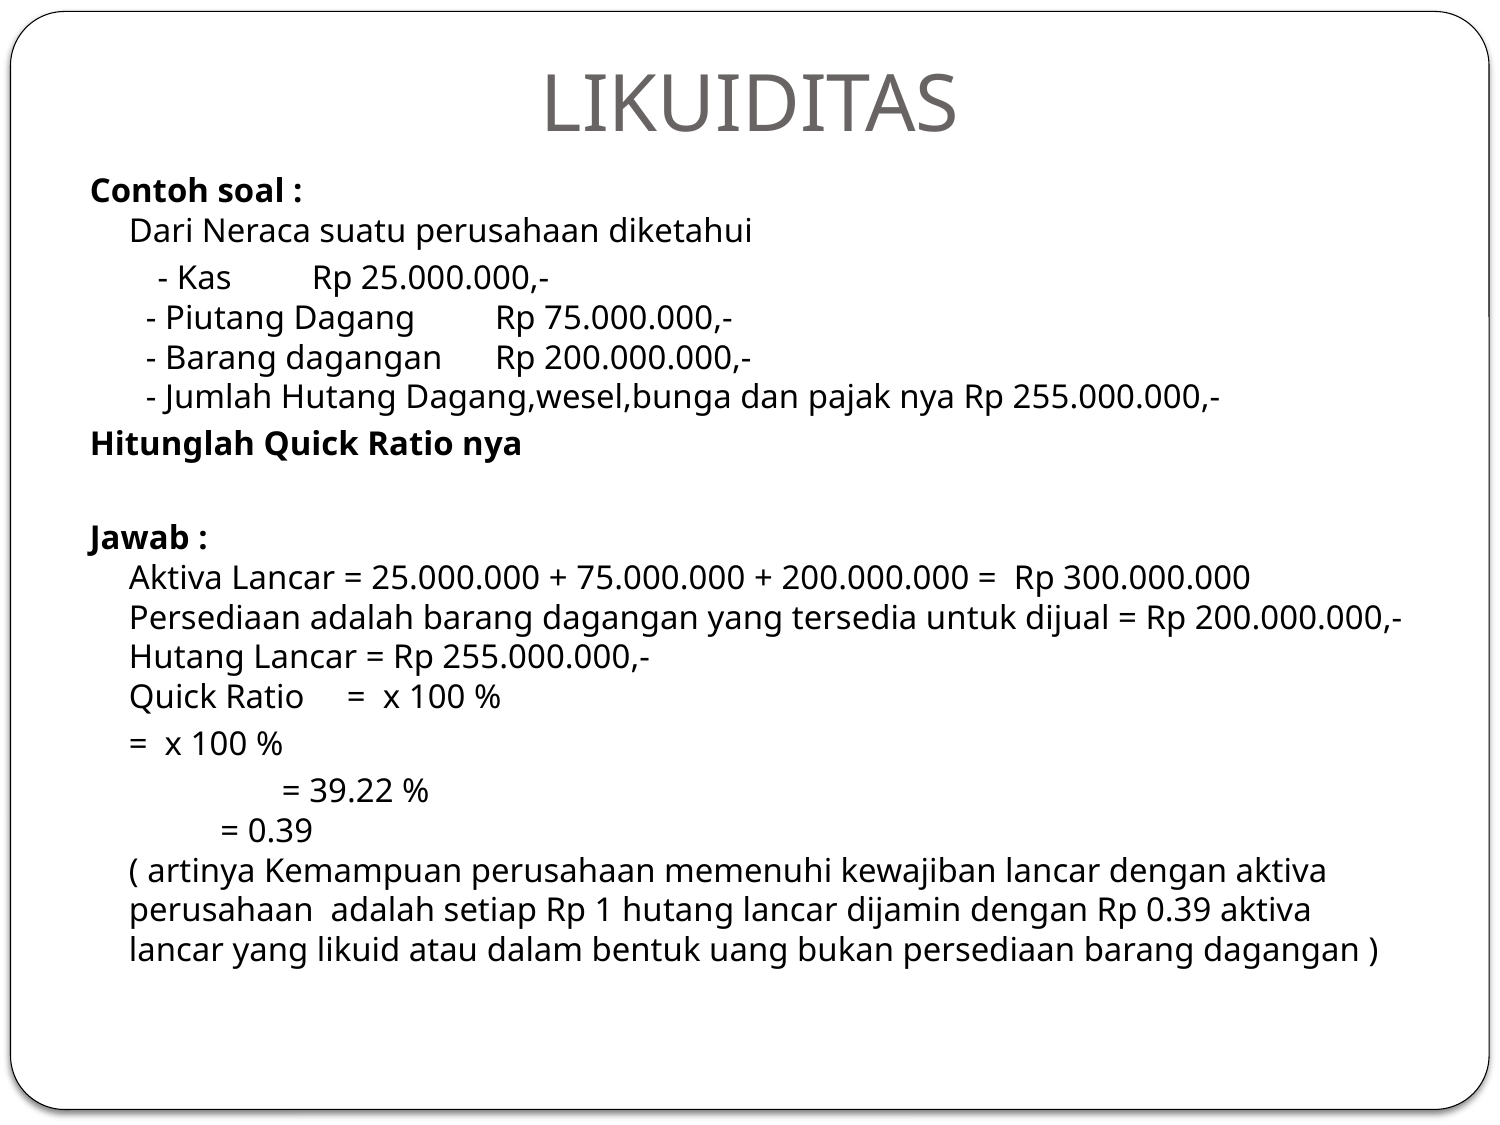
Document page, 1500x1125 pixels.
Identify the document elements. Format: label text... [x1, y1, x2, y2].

title LIKUIDITAS [75, 45, 1425, 162]
list Contoh soal : Dari Neraca suatu perusahaan diketahui - Kas Rp 25.000.000,- - Piutang Dagang Rp 75.000.000,- - Barang dagangan Rp 200.000.000,- - Jumlah Hutang Dagang,wesel,bunga dan pajak nya Rp 255.000.000,- Hitunglah Quick Ratio nya Jawab : Aktiva Lancar = 25.000.000 + 75.000.000 + 200.000.000 = Rp 300.000.000 Persediaan adalah barang dagangan yang tersedia untuk dijual = Rp 200.000.000,- Hutang Lancar = Rp 255.000.000,- Quick Ratio = x 100 % = x 100 % = 39.22 % = 0.39 ( artinya Kemampuan perusahaan memenuhi kewajiban lancar dengan aktiva perusahaan adalah setiap Rp 1 hutang lancar dijamin dengan Rp 0.39 aktiva lancar yang likuid atau dalam bentuk uang bukan persediaan barang dagangan ) [75, 162, 1425, 1005]
